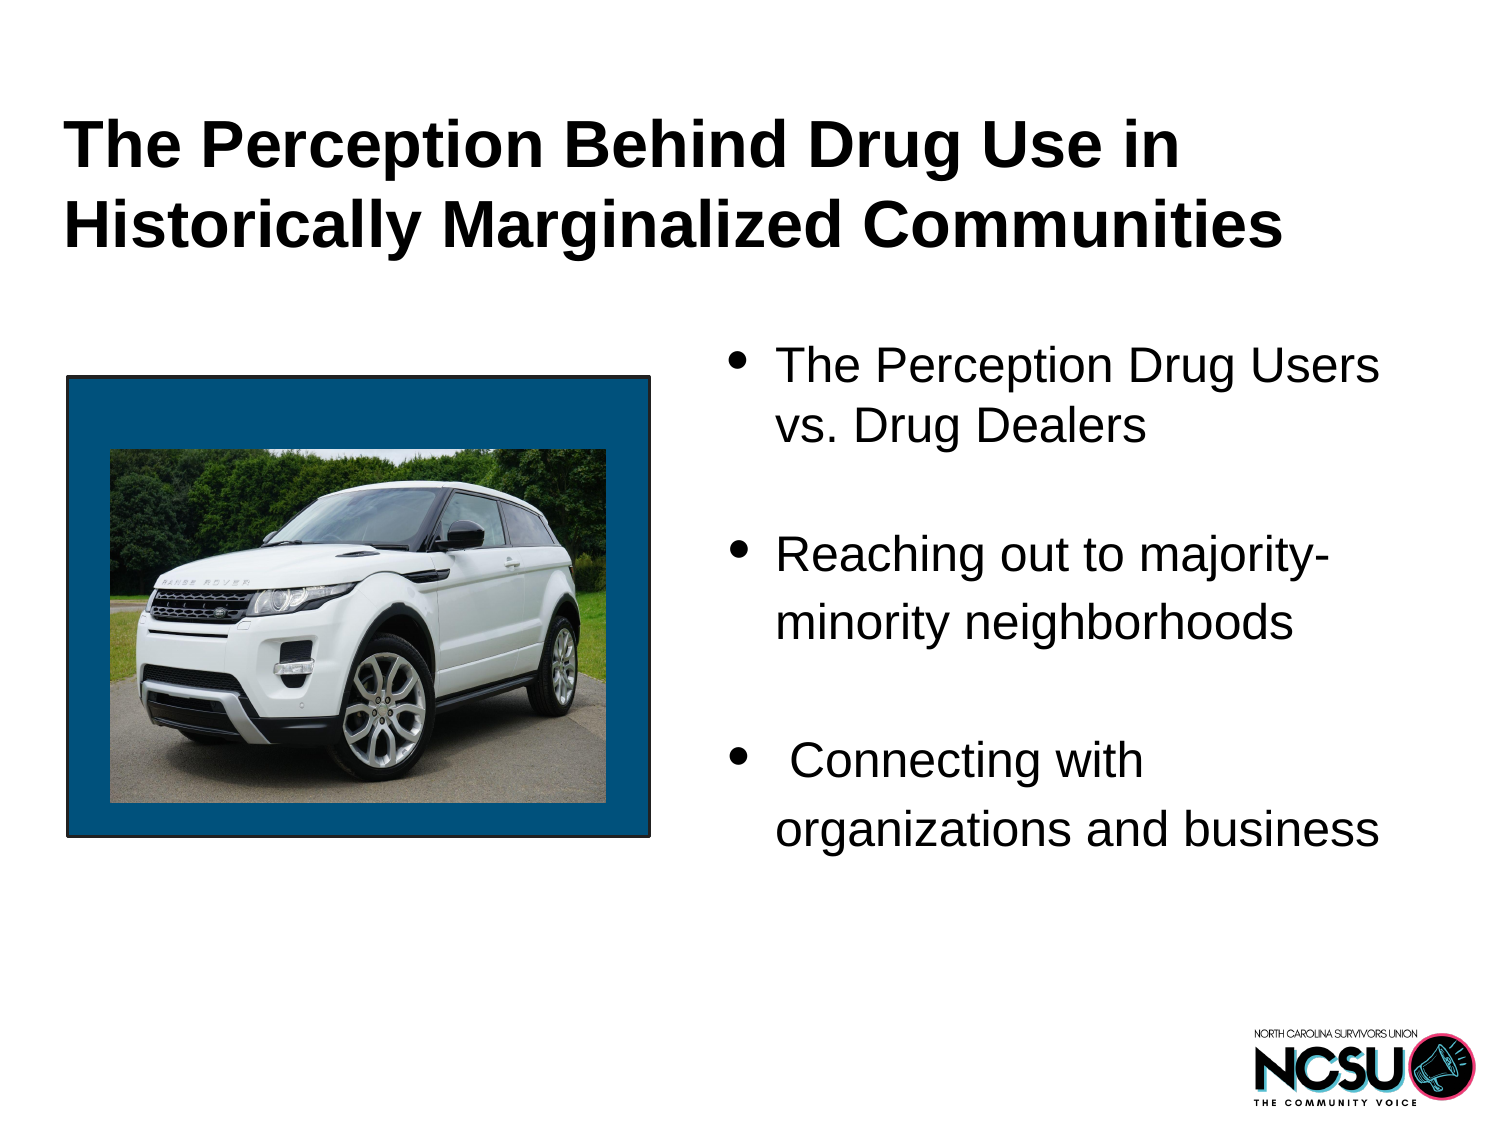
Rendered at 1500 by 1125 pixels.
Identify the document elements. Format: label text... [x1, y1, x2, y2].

list The Perception Drug Users vs. Drug Dealers Reaching out to majority-minority neighborhoods Connecting with organizations and business [707, 326, 1433, 751]
text_box The Perception Behind Drug Use in Historically Marginalized Communities [52, 89, 1395, 273]
picture [111, 450, 605, 802]
picture [1249, 1011, 1479, 1123]
text_box [67, 377, 650, 837]
